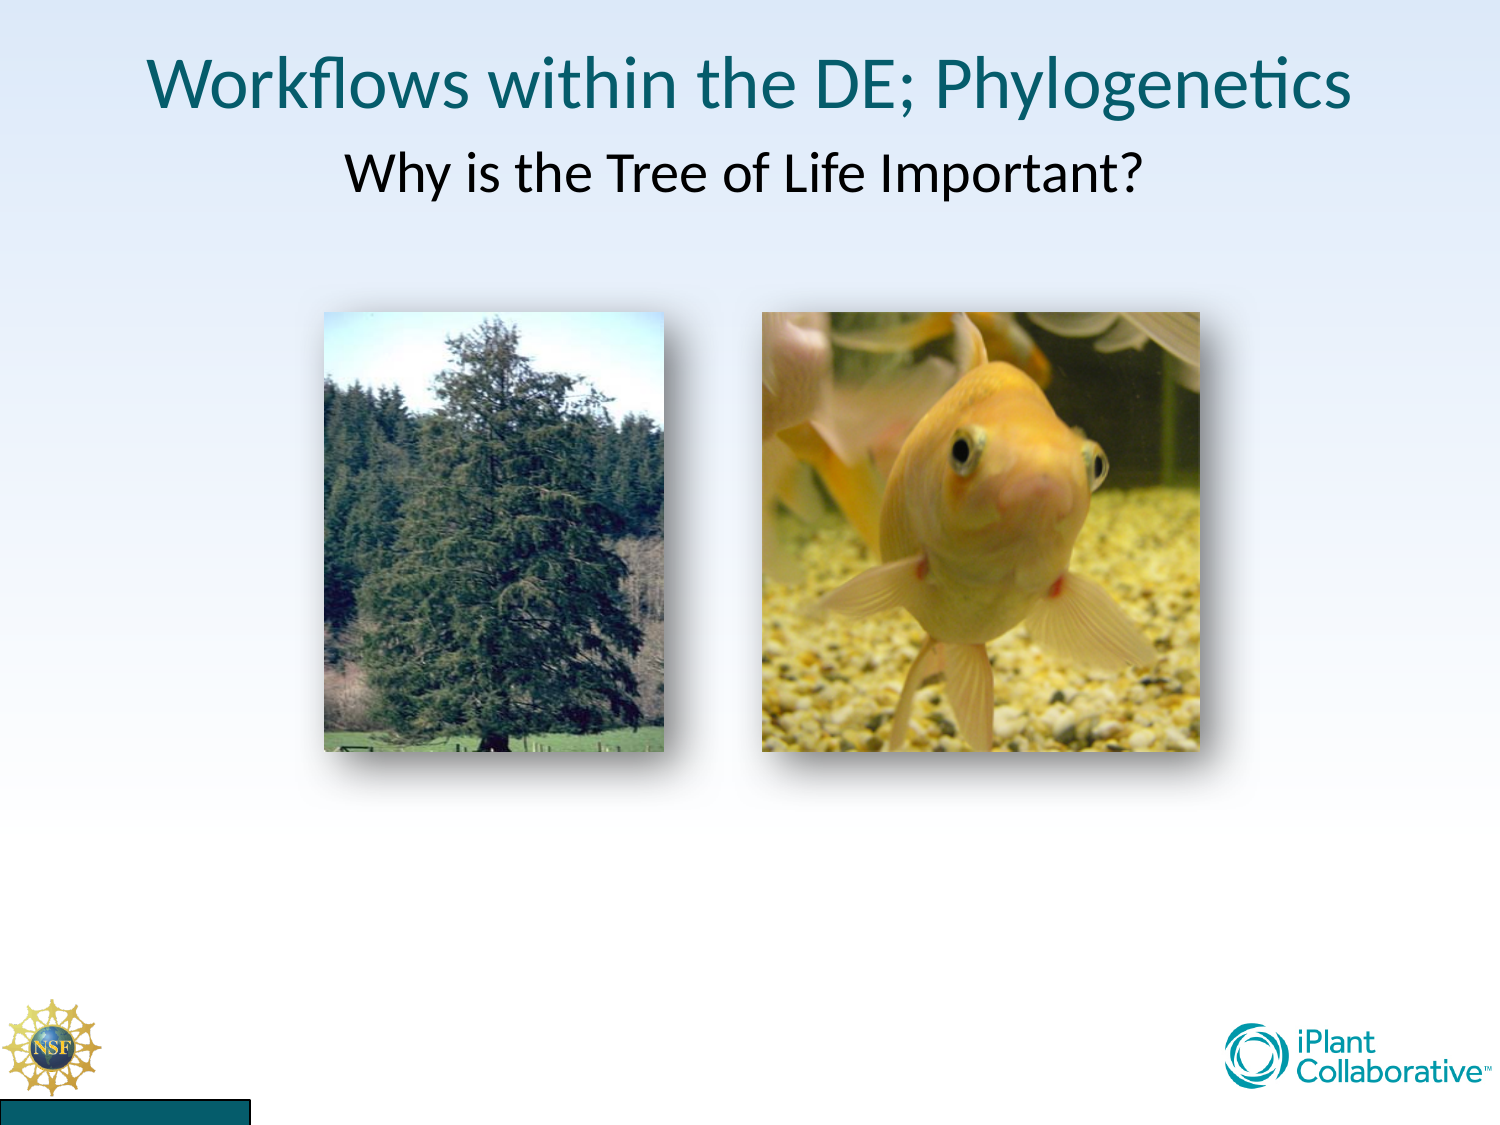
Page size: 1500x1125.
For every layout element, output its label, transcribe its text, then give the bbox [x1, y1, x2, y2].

picture [762, 312, 1201, 752]
text_box Workflows within the DE; Phylogenetics [0, 26, 1500, 213]
text_box [0, 1100, 250, 1125]
text_box Why is the Tree of Life Important? [329, 126, 1162, 212]
picture [0, 995, 106, 1100]
picture [1221, 1020, 1494, 1091]
picture [324, 312, 664, 752]
